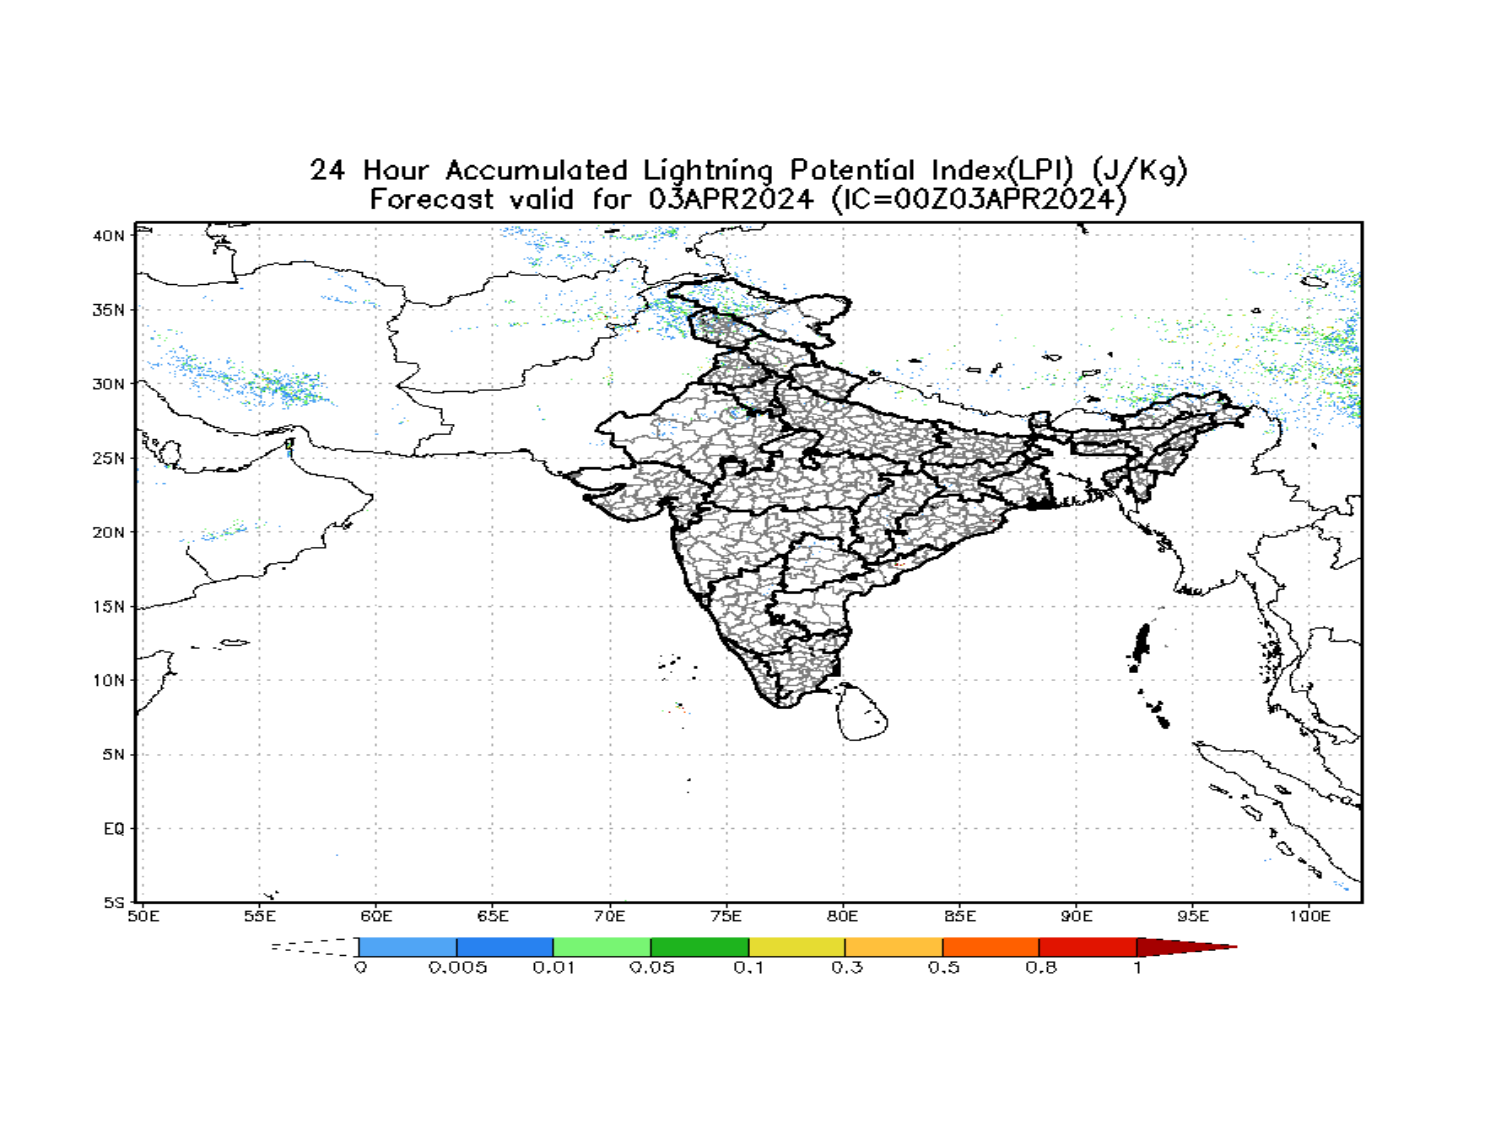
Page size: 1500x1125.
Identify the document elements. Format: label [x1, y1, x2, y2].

picture [74, 149, 1426, 976]
